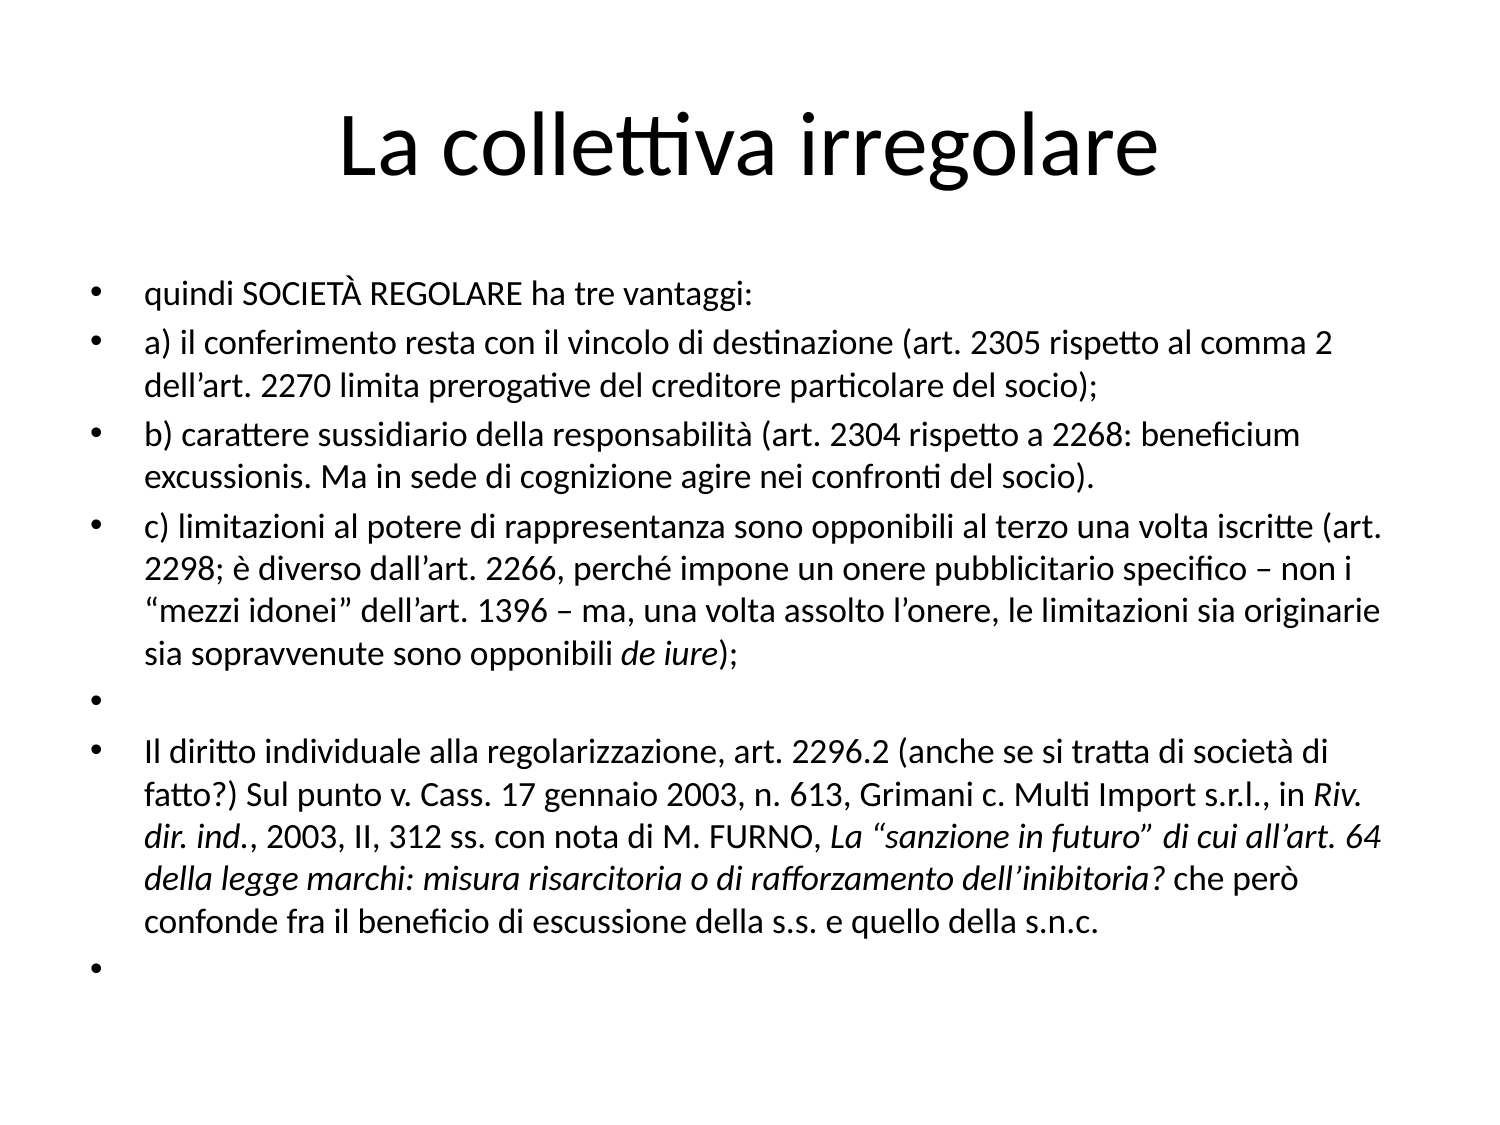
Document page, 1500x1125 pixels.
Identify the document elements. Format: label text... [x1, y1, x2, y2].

title La collettiva irregolare [75, 45, 1425, 233]
list quindi società regolare ha tre vantaggi: a) il conferimento resta con il vincolo di destinazione (art. 2305 rispetto al comma 2 dell’art. 2270 limita prerogative del creditore particolare del socio); b) carattere sussidiario della responsabilità (art. 2304 rispetto a 2268: beneficium excussionis. Ma in sede di cognizione agire nei confronti del socio). c) limitazioni al potere di rappresentanza sono opponibili al terzo una volta iscritte (art. 2298; è diverso dall’art. 2266, perché impone un onere pubblicitario specifico – non i “mezzi idonei” dell’art. 1396 – ma, una volta assolto l’onere, le limitazioni sia originarie sia sopravvenute sono opponibili de iure); Il diritto individuale alla regolarizzazione, art. 2296.2 (anche se si tratta di società di fatto?) Sul punto v. Cass. 17 gennaio 2003, n. 613, Grimani c. Multi Import s.r.l., in Riv. dir. ind., 2003, II, 312 ss. con nota di M. Furno, La “sanzione in futuro” di cui all’art. 64 della legge marchi: misura risarcitoria o di rafforzamento dell’inibitoria? che però confonde fra il beneficio di escussione della s.s. e quello della s.n.c. [75, 262, 1425, 1005]
